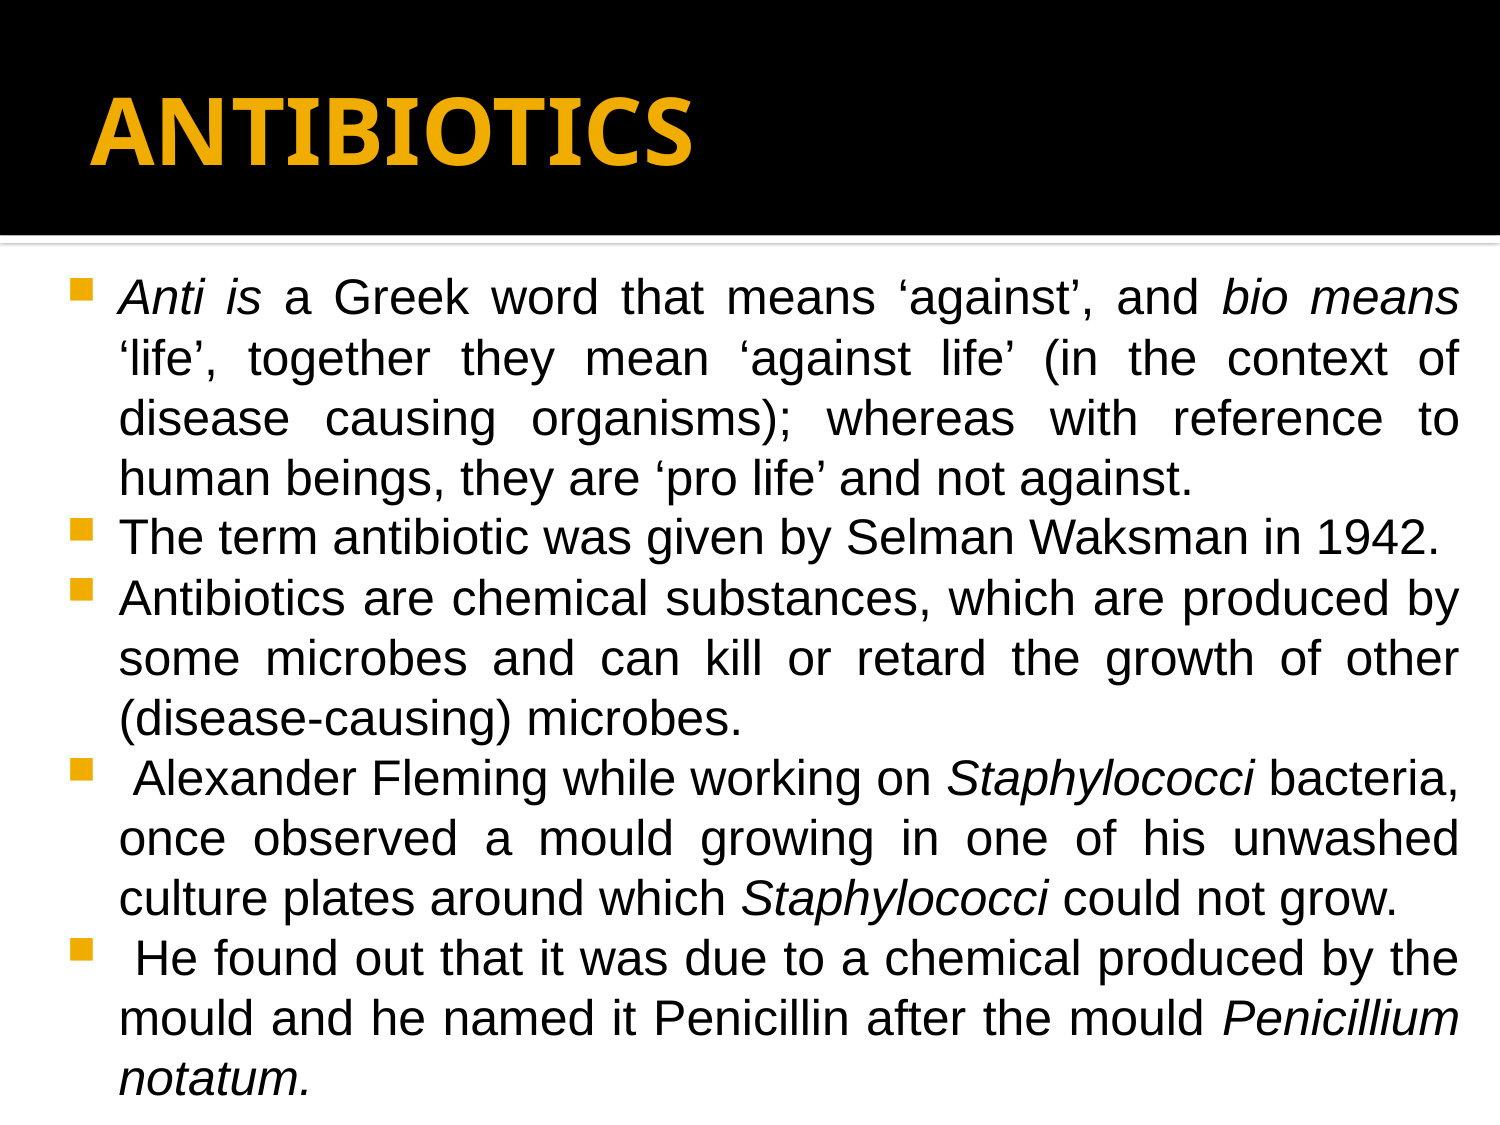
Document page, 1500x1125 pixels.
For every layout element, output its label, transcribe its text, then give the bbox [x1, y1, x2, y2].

list Anti is a Greek word that means ‘against’, and bio means ‘life’, together they mean ‘against life’ (in the context of disease causing organisms); whereas with reference to human beings, they are ‘pro life’ and not against. The term antibiotic was given by Selman Waksman in 1942. Antibiotics are chemical substances, which are produced by some microbes and can kill or retard the growth of other (disease-causing) microbes. Alexander Fleming while working on Staphylococci bacteria, once observed a mould growing in one of his unwashed culture plates around which Staphylococci could not grow. He found out that it was due to a chemical produced by the mould and he named it Penicillin after the mould Penicillium notatum. [37, 249, 1475, 1009]
title ANTIBIOTICS [75, 25, 1425, 231]
